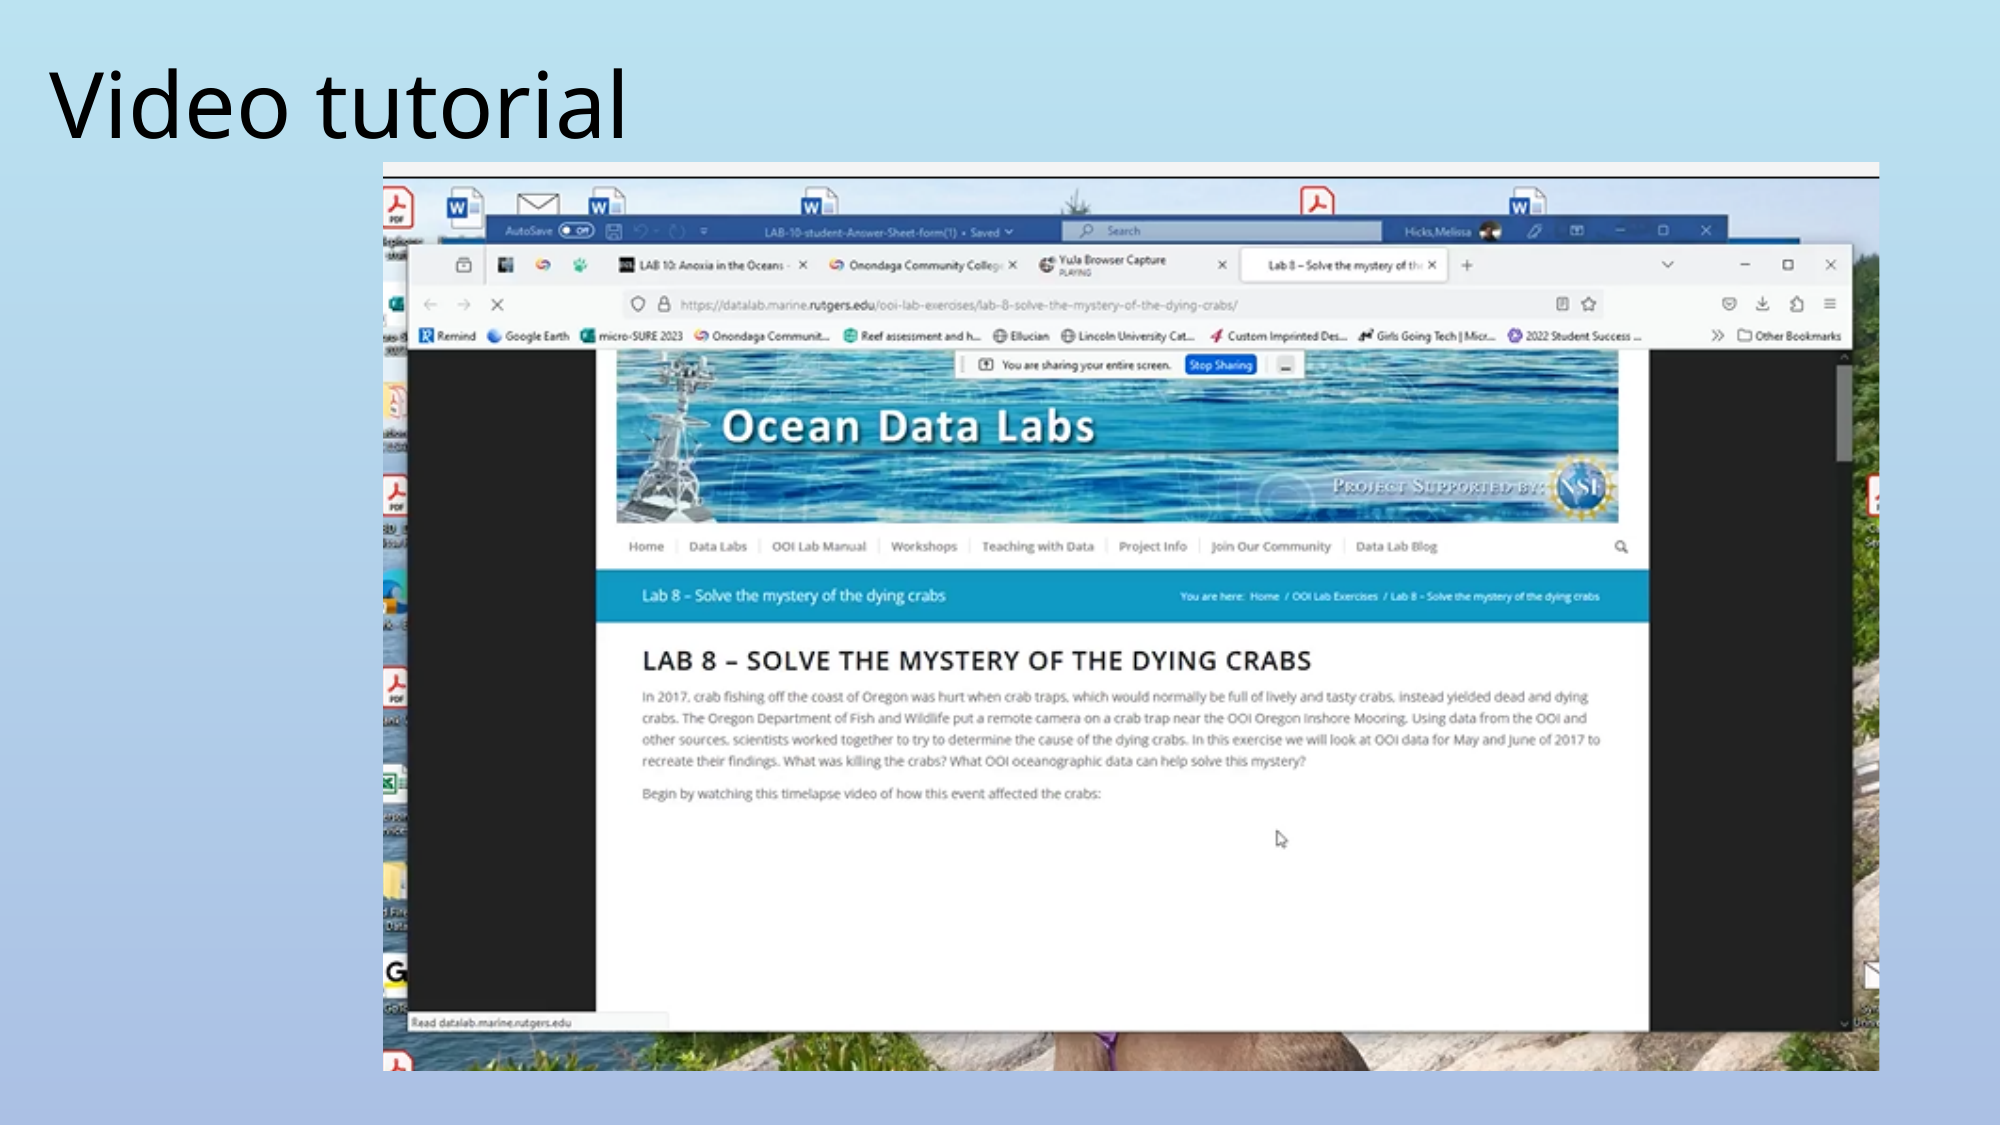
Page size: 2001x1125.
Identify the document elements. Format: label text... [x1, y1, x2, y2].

picture [383, 162, 1880, 1071]
title Video tutorial [34, 0, 1760, 218]
